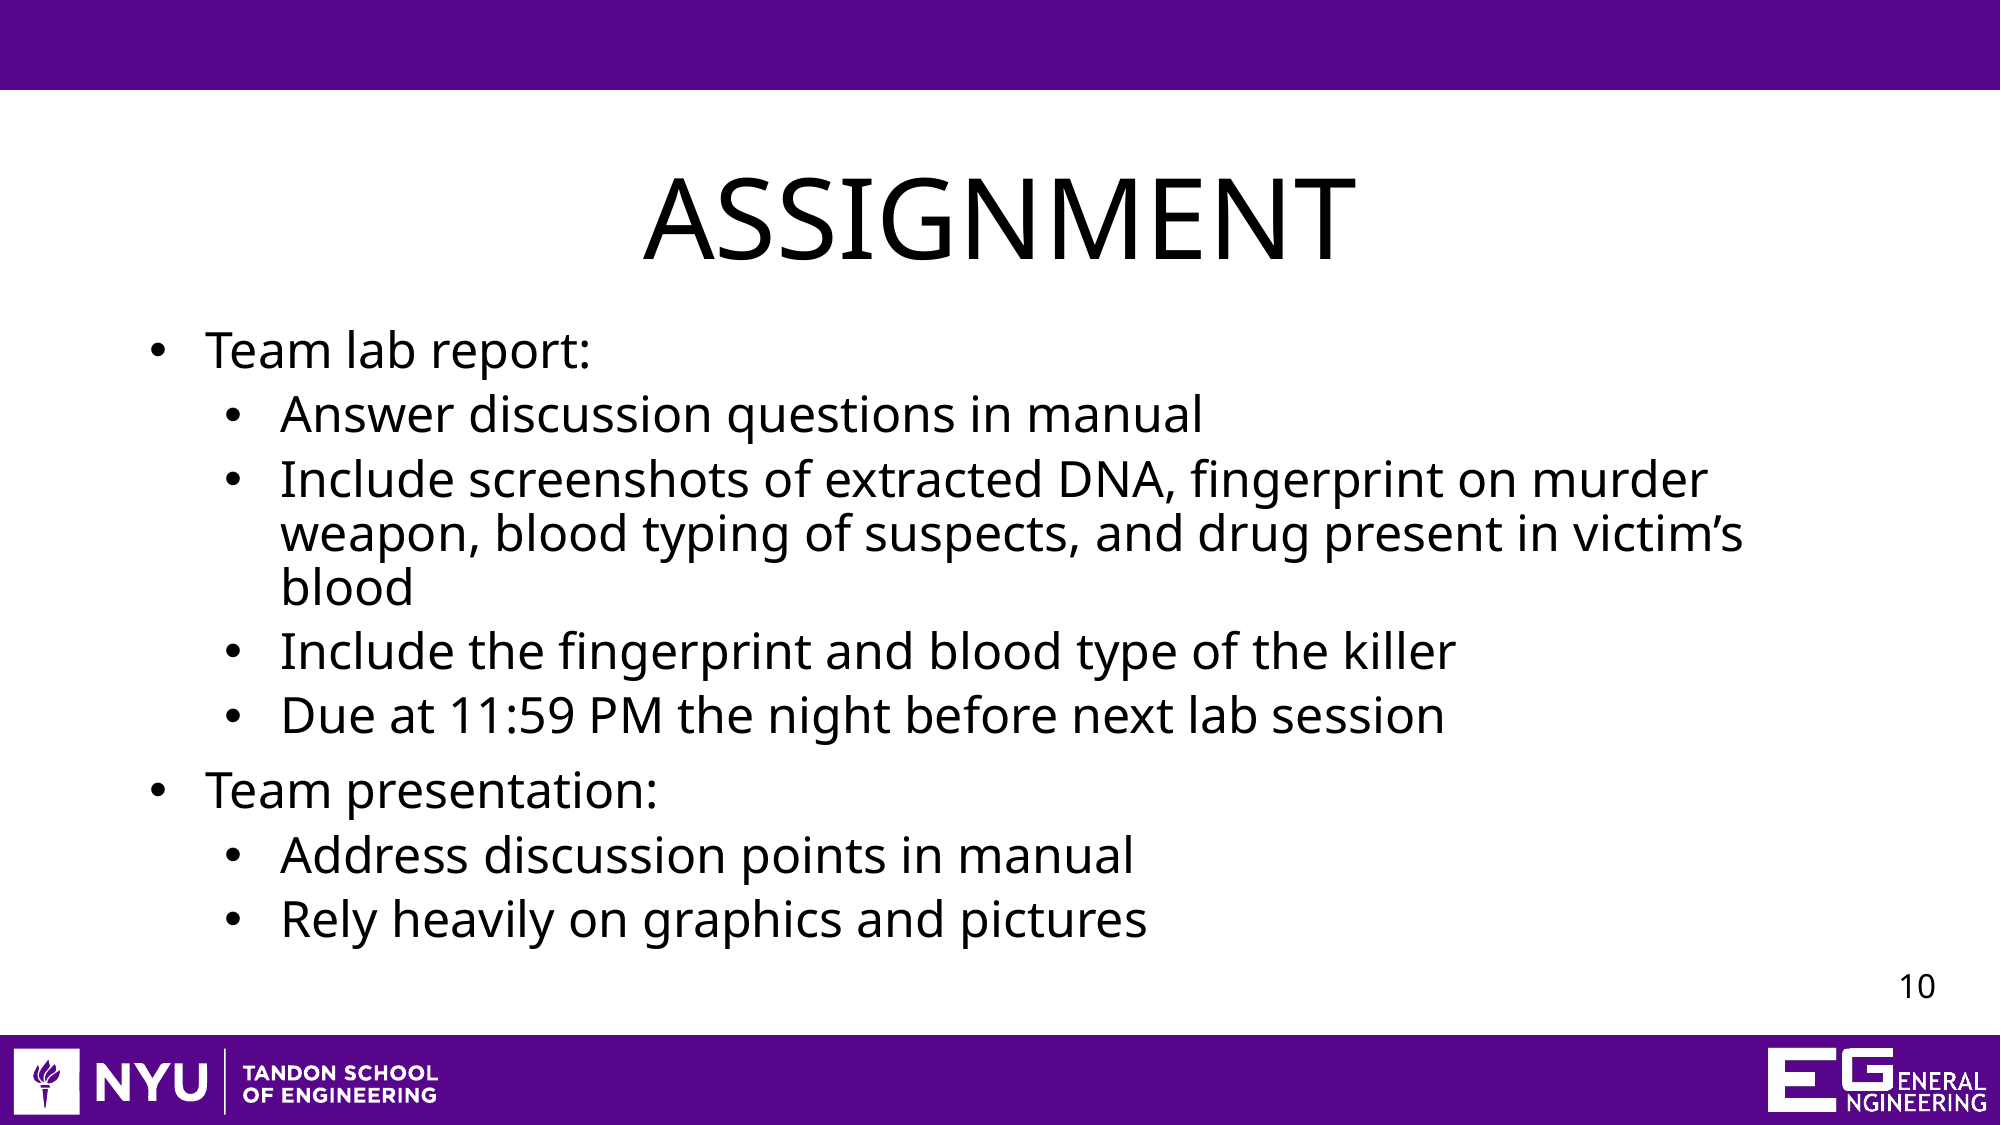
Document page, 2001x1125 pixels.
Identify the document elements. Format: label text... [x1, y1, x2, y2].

picture [1752, 1031, 2000, 1125]
title ASSIGNMENT [92, 132, 1908, 292]
subtitle Team lab report: Answer discussion questions in manual Include screenshots of extracted DNA, fingerprint on murder weapon, blood typing of suspects, and drug present in victim’s blood Include the fingerprint and blood type of the killer Due at 11:59 PM the night before next lab session Team presentation: Address discussion points in manual Rely heavily on graphics and pictures [134, 315, 1871, 959]
picture [13, 1048, 438, 1115]
text_box [0, 0, 2000, 91]
text_box 10 [1802, 958, 1951, 1013]
text_box [0, 1034, 1752, 1125]
